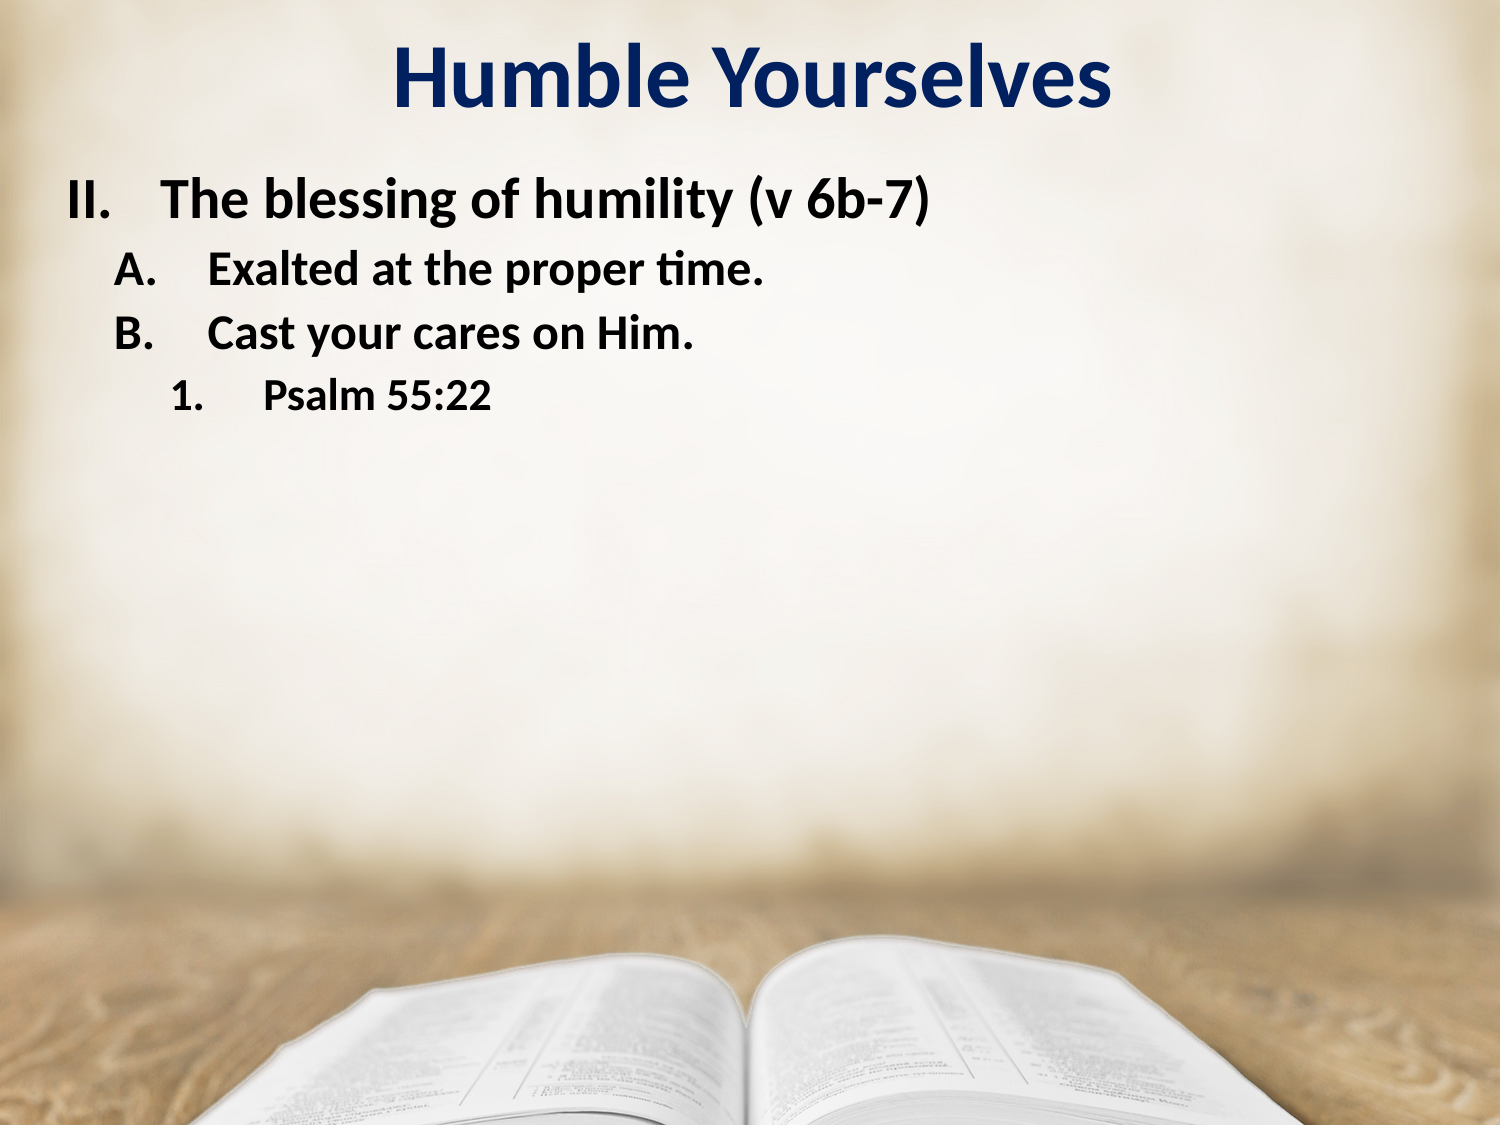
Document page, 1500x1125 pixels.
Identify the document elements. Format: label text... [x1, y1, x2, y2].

picture [0, 0, 1500, 1125]
list The blessing of humility (v 6b-7) Exalted at the proper time. Cast your cares on Him. Psalm 55:22 [51, 160, 1487, 1095]
title Humble Yourselves [39, 14, 1466, 143]
